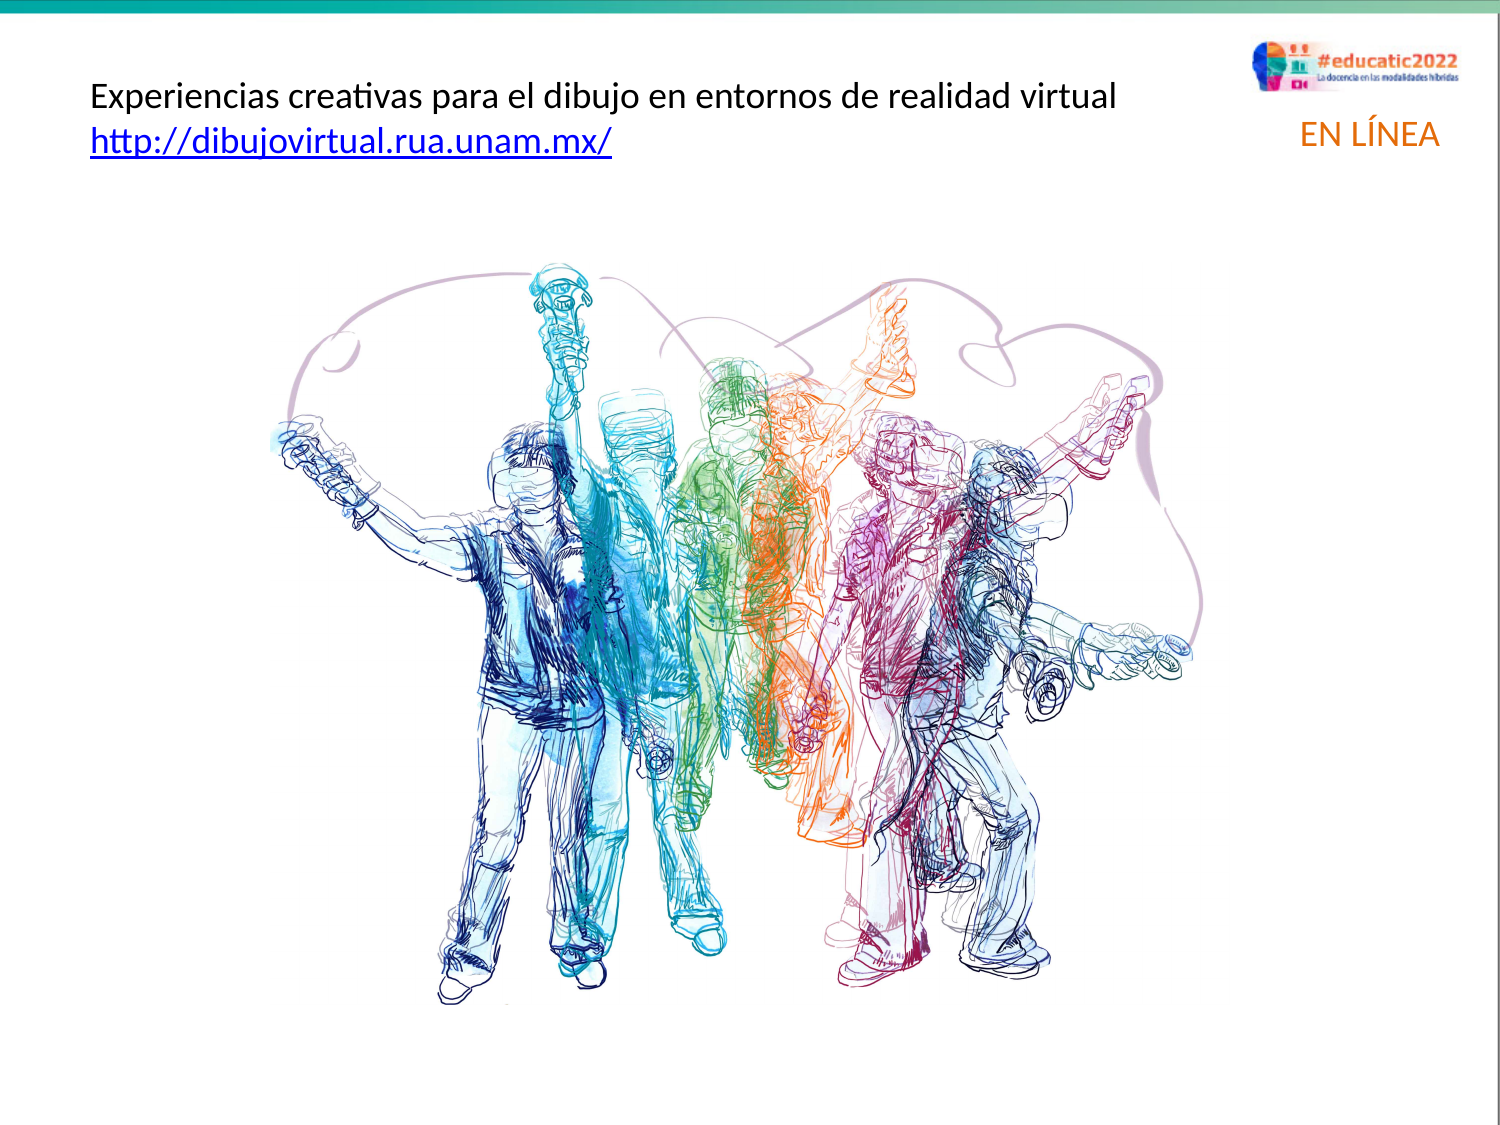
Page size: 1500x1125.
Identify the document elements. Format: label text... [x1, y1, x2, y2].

text_box EN LÍNEA [1269, 101, 1471, 162]
title Experiencias creativas para el dibujo en entornos de realidad virtual http://dibujovirtual.rua.unam.mx/ [75, 45, 1235, 233]
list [270, 262, 1230, 1006]
picture [0, 0, 1500, 1125]
